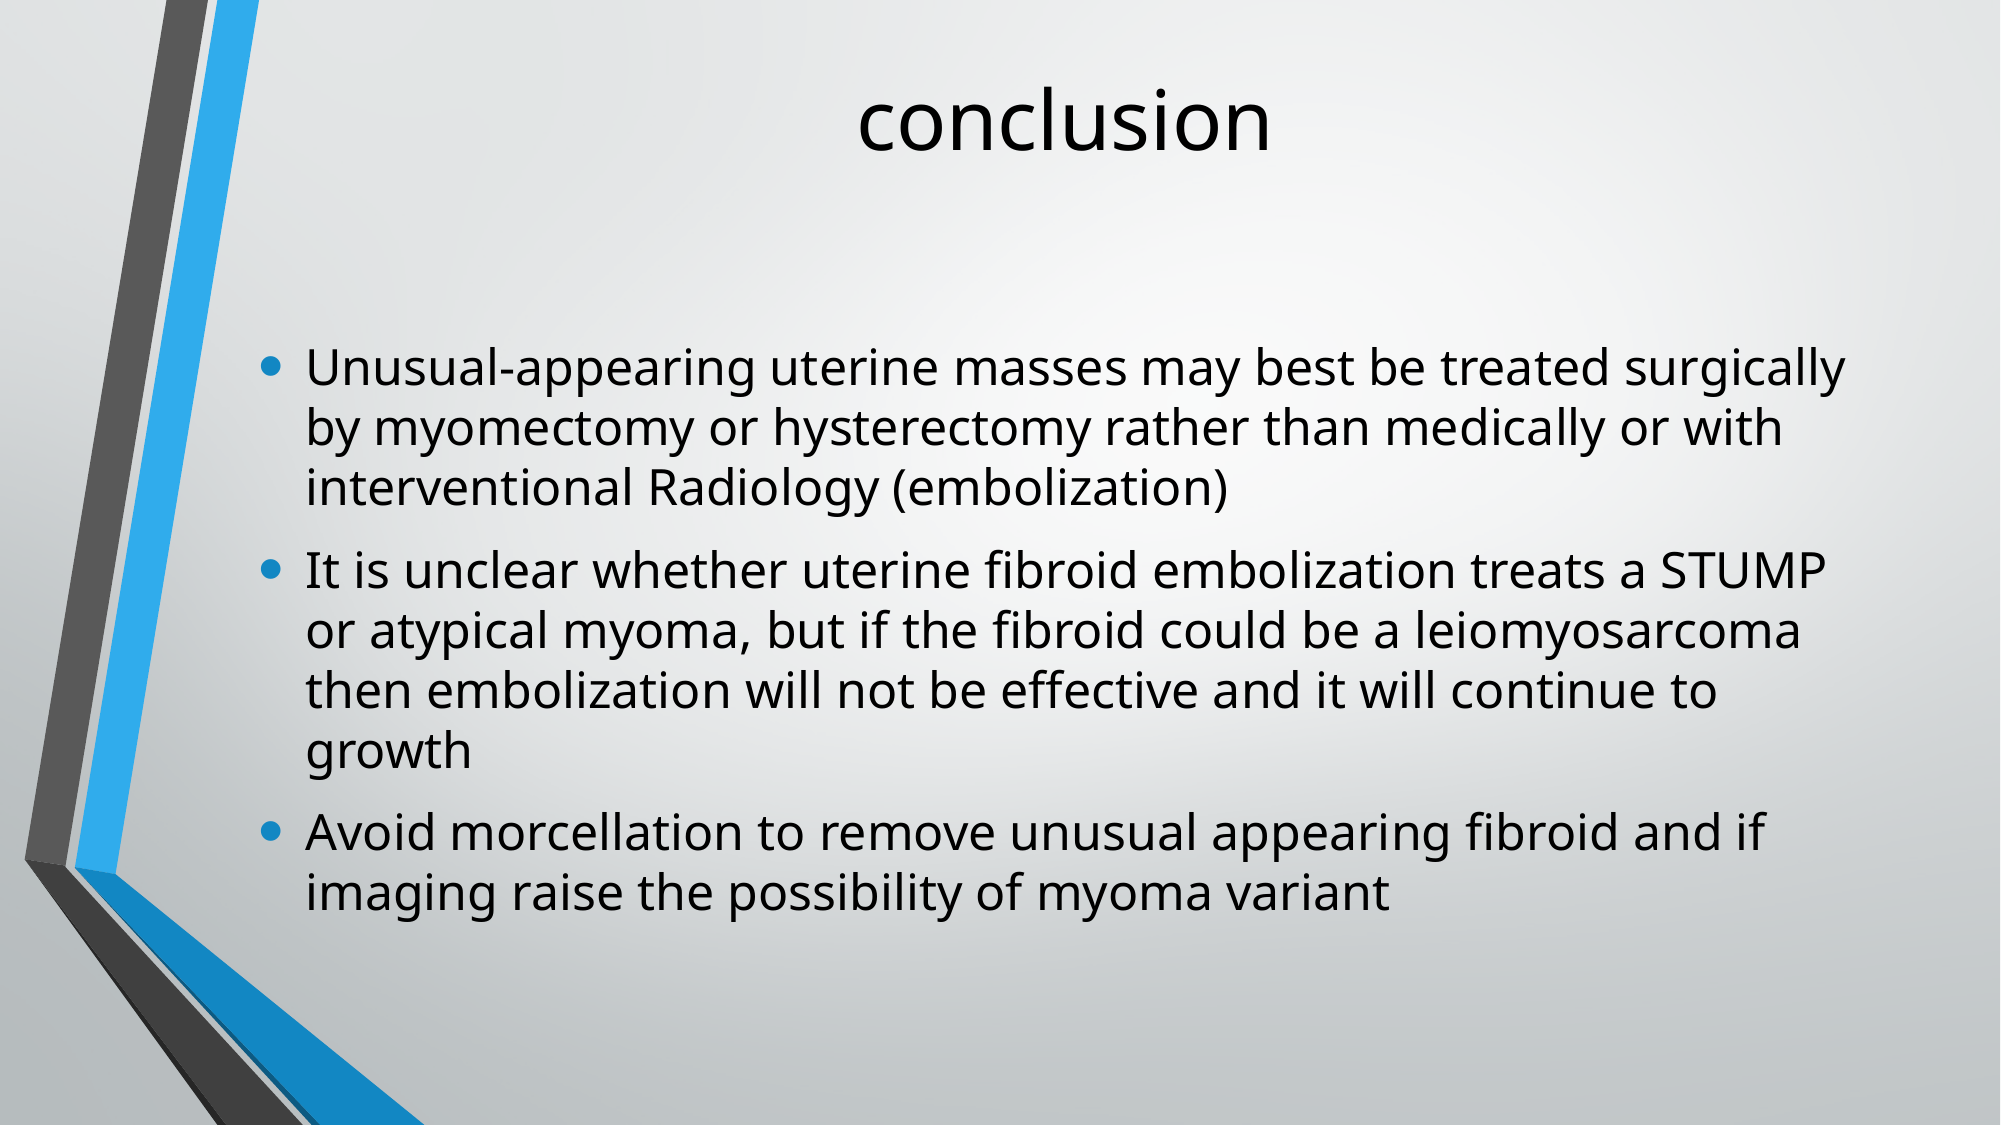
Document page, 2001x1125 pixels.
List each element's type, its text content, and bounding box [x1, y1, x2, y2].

list Unusual-appearing uterine masses may best be treated surgically by myomectomy or hysterectomy rather than medically or with interventional Radiology (embolization) It is unclear whether uterine fibroid embolization treats a STUMP or atypical myoma, but if the fibroid could be a leiomyosarcoma then embolization will not be effective and it will continue to growth Avoid morcellation to remove unusual appearing fibroid and if imaging raise the possibility of myoma variant [243, 271, 1887, 986]
title conclusion [243, 16, 1887, 217]
